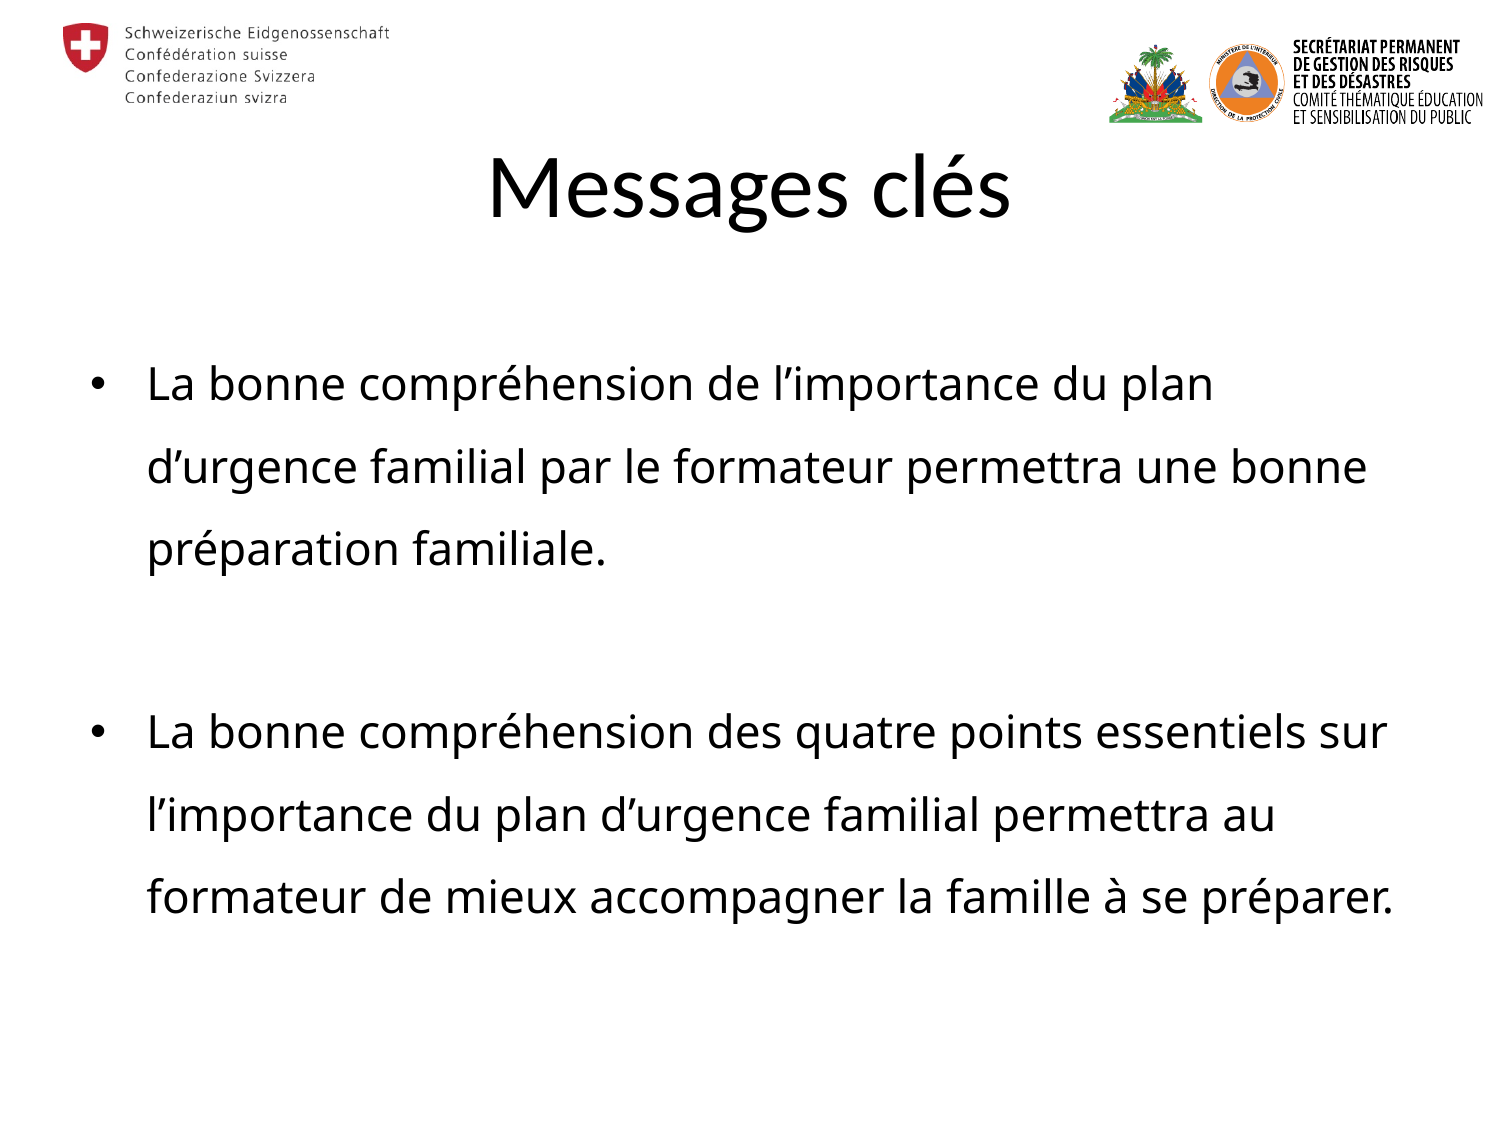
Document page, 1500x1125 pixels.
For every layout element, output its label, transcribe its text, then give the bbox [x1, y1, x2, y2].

title Messages clés [75, 87, 1425, 275]
picture [1100, 22, 1495, 142]
picture [63, 22, 389, 104]
list La bonne compréhension de l’importance du plan d’urgence familial par le formateur permettra une bonne préparation familiale. La bonne compréhension des quatre points essentiels sur l’importance du plan d’urgence familial permettra au formateur de mieux accompagner la famille à se préparer. [75, 320, 1425, 1063]
